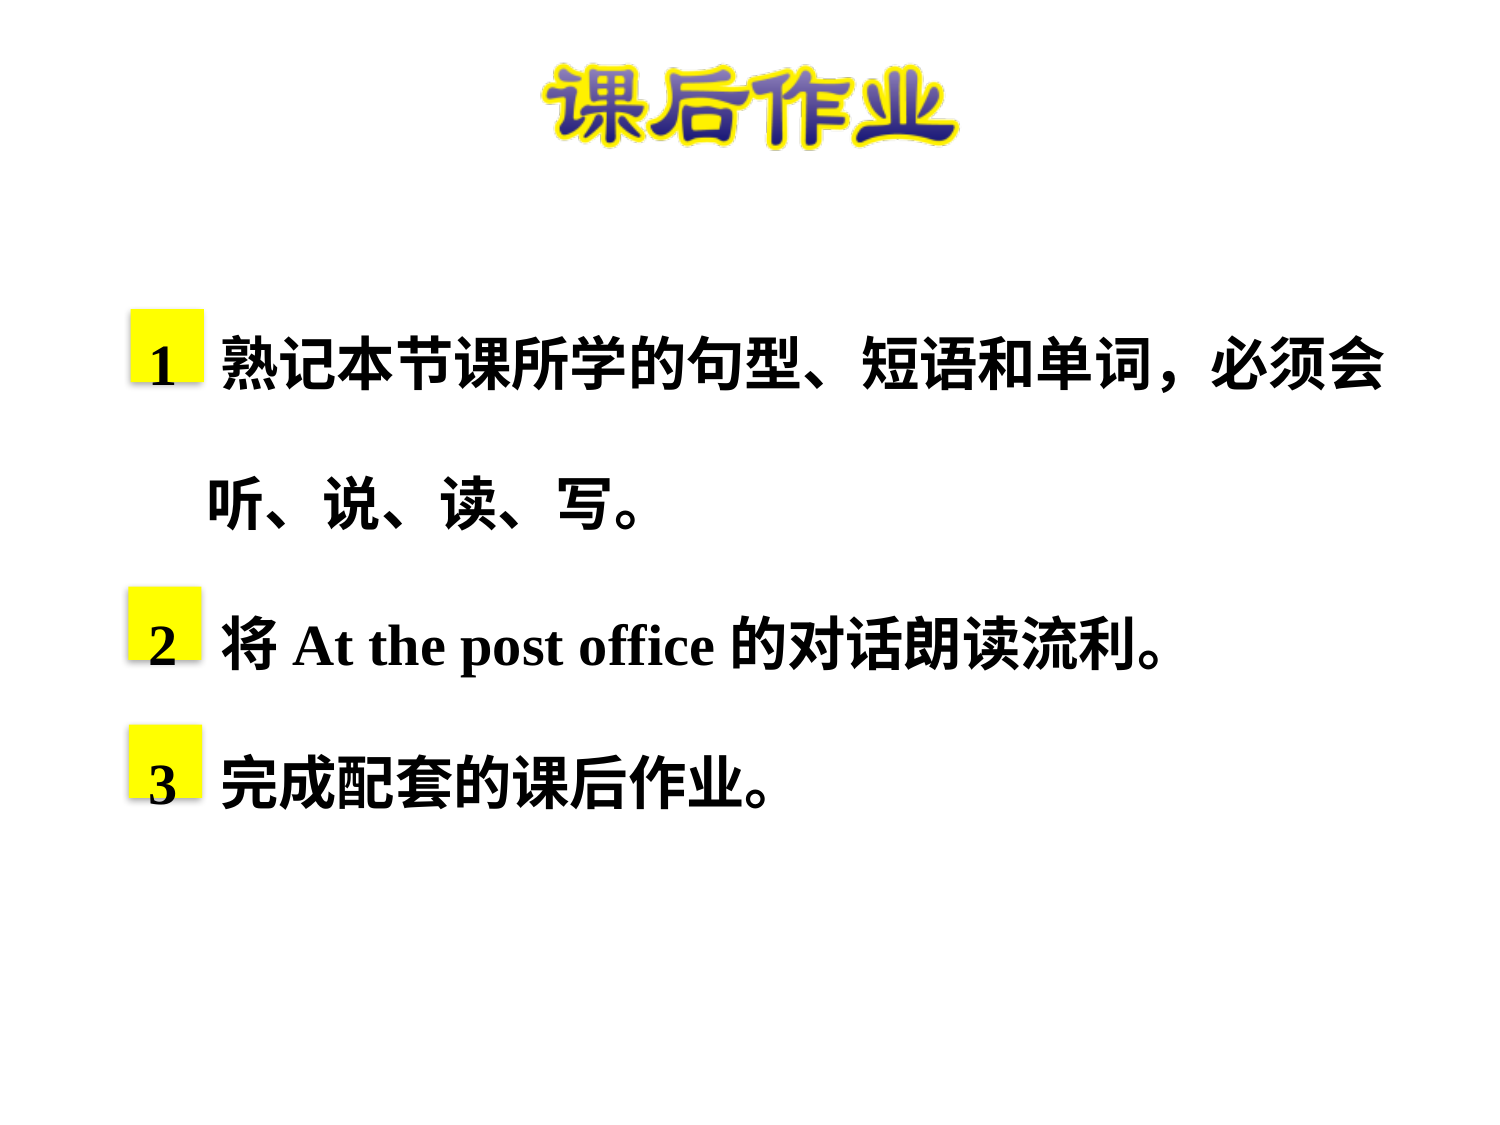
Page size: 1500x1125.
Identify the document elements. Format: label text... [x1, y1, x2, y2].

text_box [128, 586, 133, 661]
text_box [128, 724, 133, 799]
text_box 1 熟记本节课所学的句型、短语和单词，必须会听、说、读、写。 2 将At the post office的对话朗读流利。 3 完成配套的课后作业。 [133, 249, 1408, 824]
picture [538, 57, 964, 157]
